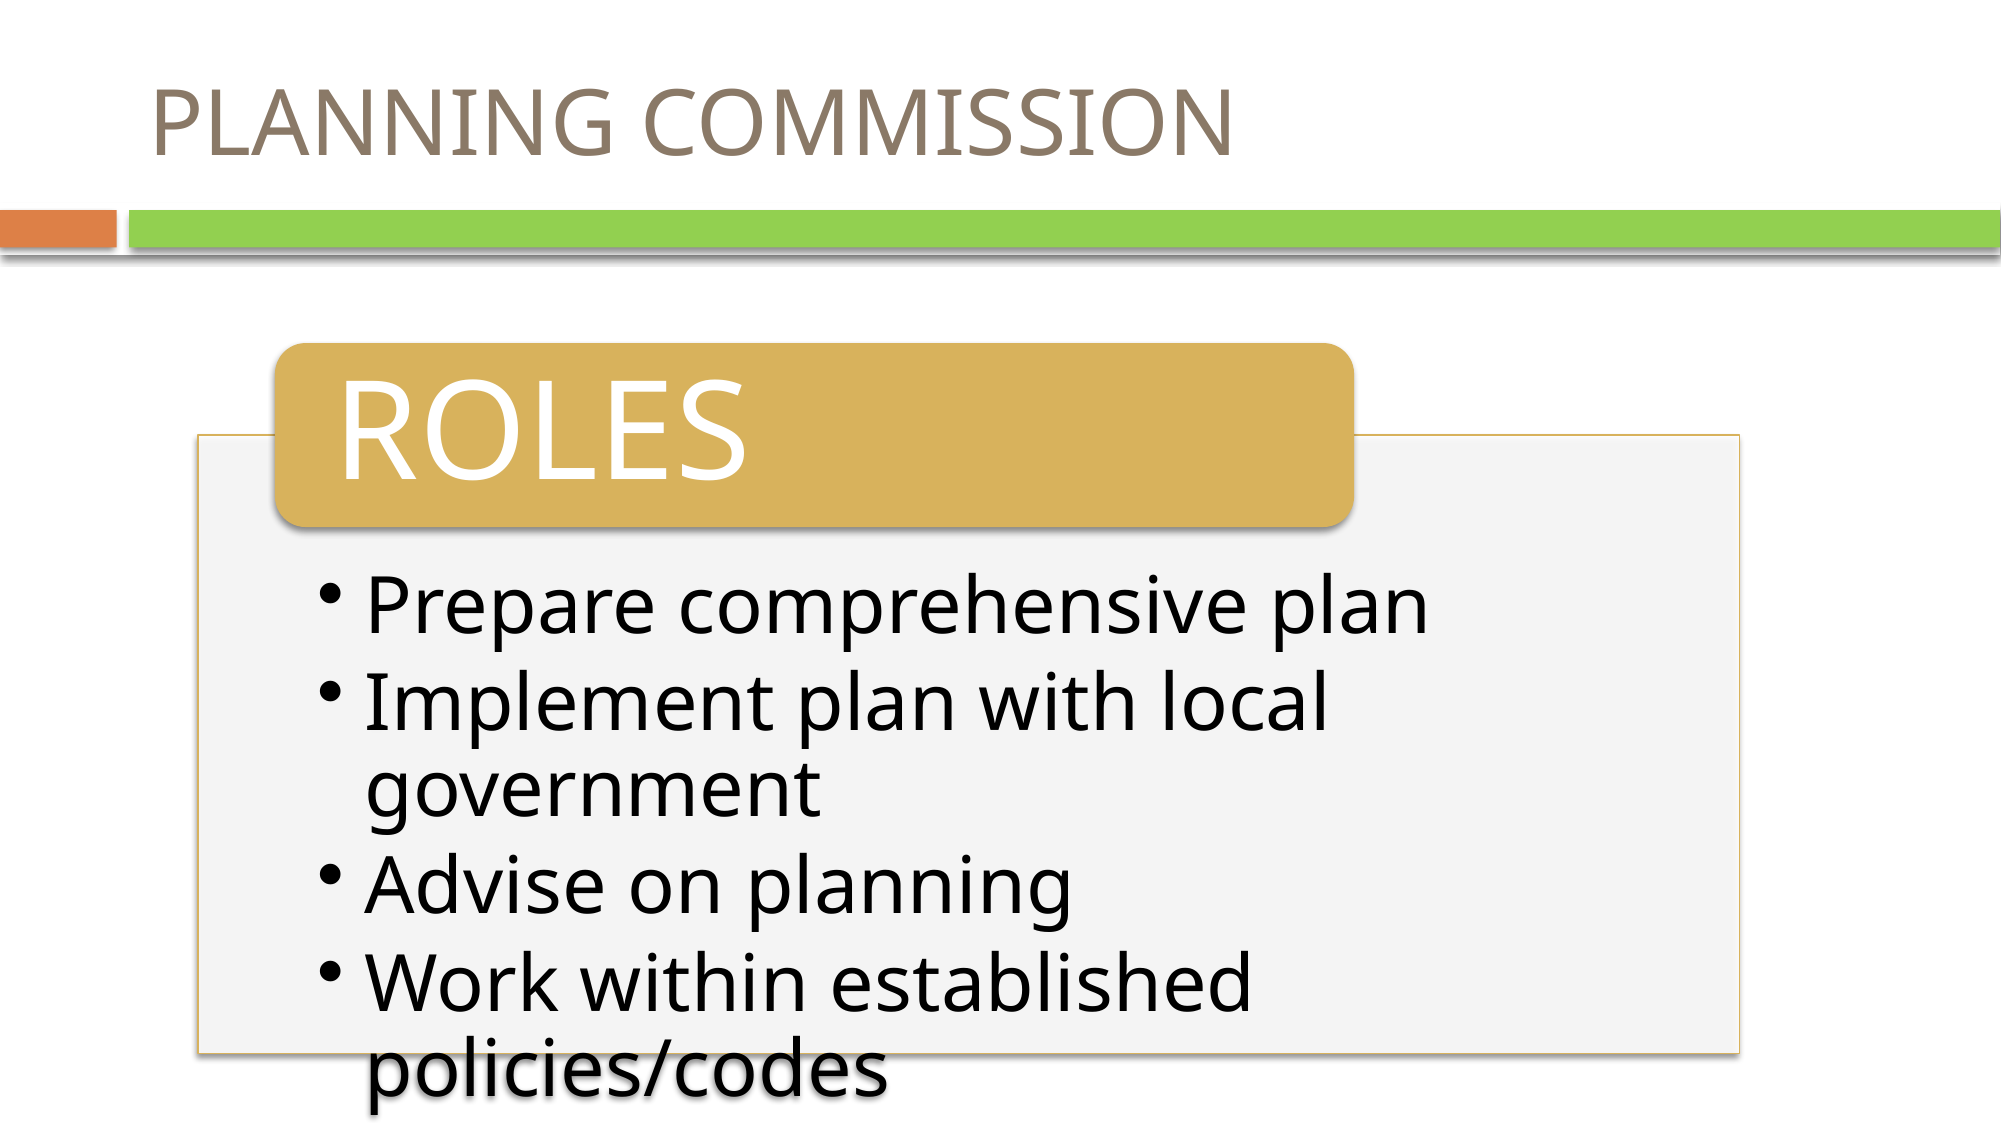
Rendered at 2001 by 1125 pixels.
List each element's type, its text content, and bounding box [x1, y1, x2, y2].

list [197, 299, 1740, 1097]
title PLANNING COMMISSION [133, 37, 1917, 200]
